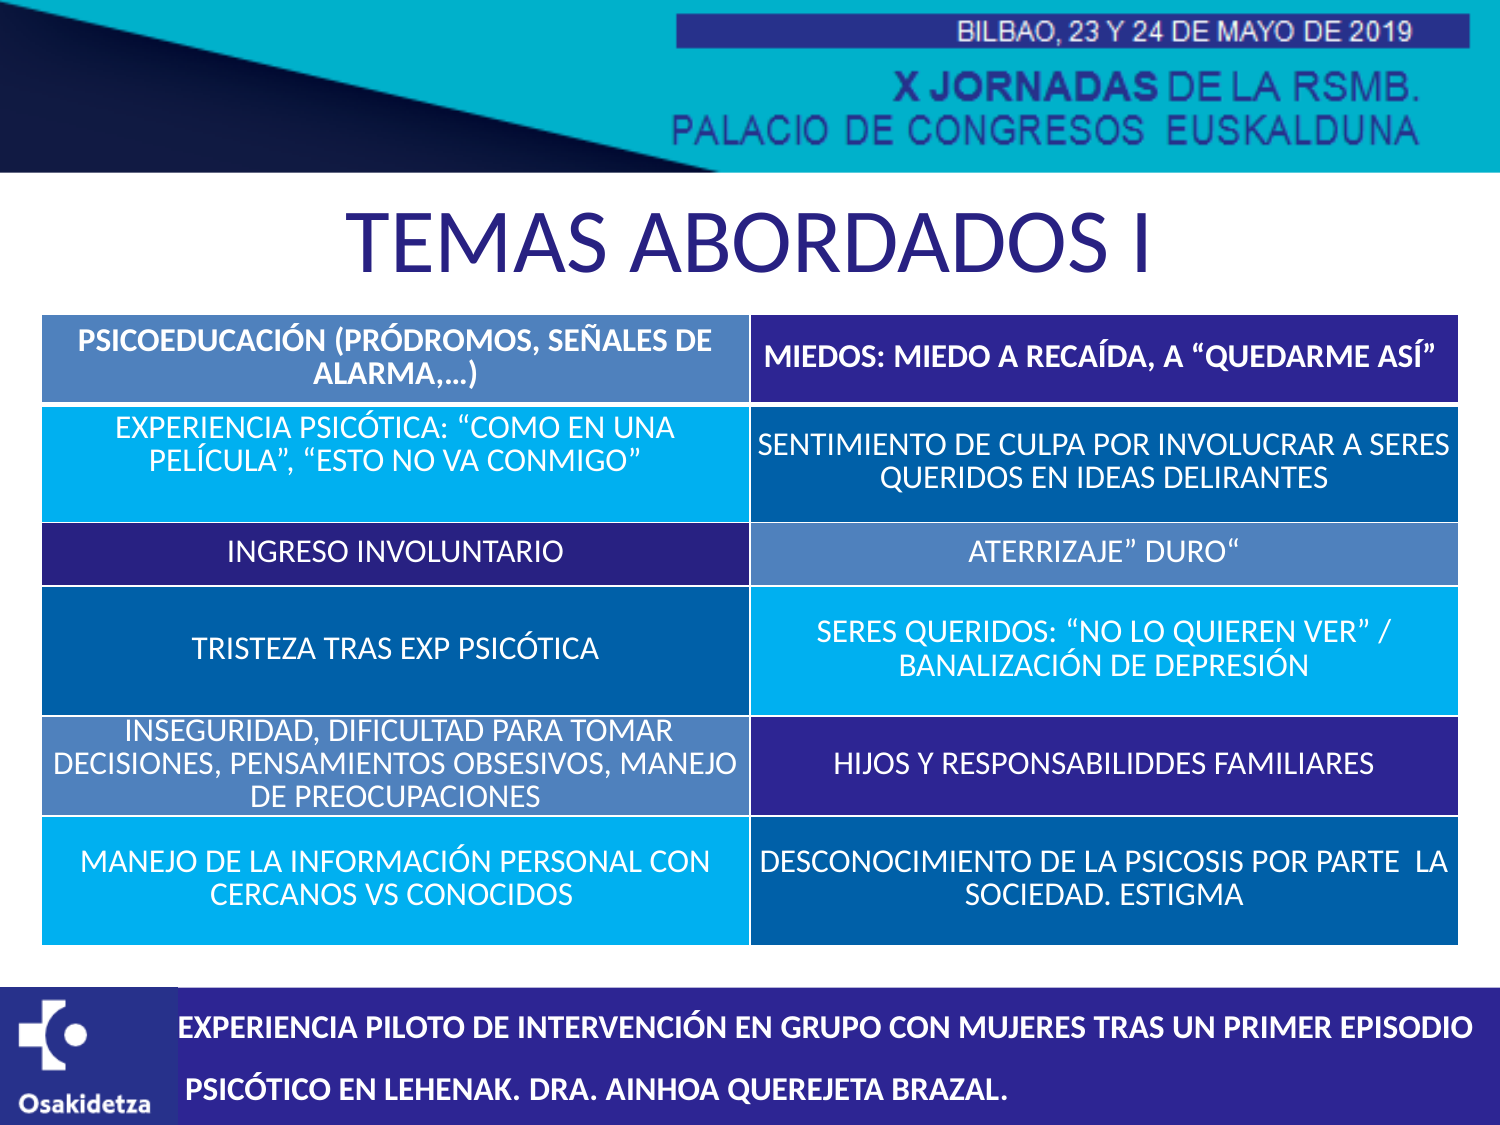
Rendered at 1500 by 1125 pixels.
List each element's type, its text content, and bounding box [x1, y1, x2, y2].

title TEMAS ABORDADOS I [0, 181, 1500, 299]
table_cell DESCONOCIMIENTO DE LA PSICOSIS POR PARTE LA SOCIEDAD. ESTIGMA [751, 817, 1458, 945]
table_cell HIJOS Y RESPONSABILIDDES FAMILIARES [751, 717, 1458, 815]
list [0, 0, 1500, 173]
table_cell MANEJO DE LA INFORMACIÓN PERSONAL CON CERCANOS VS CONOCIDOS [42, 817, 749, 945]
table_cell ATERRIZAJE” DURO“ [751, 523, 1458, 585]
table_cell INSEGURIDAD, DIFICULTAD PARA TOMAR DECISIONES, PENSAMIENTOS OBSESIVOS, MANEJO DE PREOCUPACIONES [42, 717, 749, 815]
table_cell SERES QUERIDOS: “NO LO QUIEREN VER” / BANALIZACIÓN DE DEPRESIÓN [751, 587, 1458, 715]
table_cell EXPERIENCIA PSICÓTICA: “COMO EN UNA PELÍCULA”, “ESTO NO VA CONMIGO” [42, 407, 749, 522]
text_box EXPERIENCIA PILOTO DE INTERVENCIÓN EN GRUPO CON MUJERES TRAS UN PRIMER EPISODIO PSICÓTICO EN LEHENAK. DRA. AINHOA QUEREJETA BRAZAL. [178, 987, 1500, 1125]
table_header MIEDOS: MIEDO A RECAÍDA, A “QUEDARME ASÍ” [751, 315, 1458, 402]
table_cell INGRESO INVOLUNTARIO [42, 523, 749, 585]
table_header PSICOEDUCACIÓN (PRÓDROMOS, SEÑALES DE ALARMA,…) [42, 315, 749, 402]
picture [0, 987, 178, 1125]
table_cell TRISTEZA TRAS EXP PSICÓTICA [42, 587, 749, 715]
table_cell SENTIMIENTO DE CULPA POR INVOLUCRAR A SERES QUERIDOS EN IDEAS DELIRANTES [751, 407, 1458, 522]
